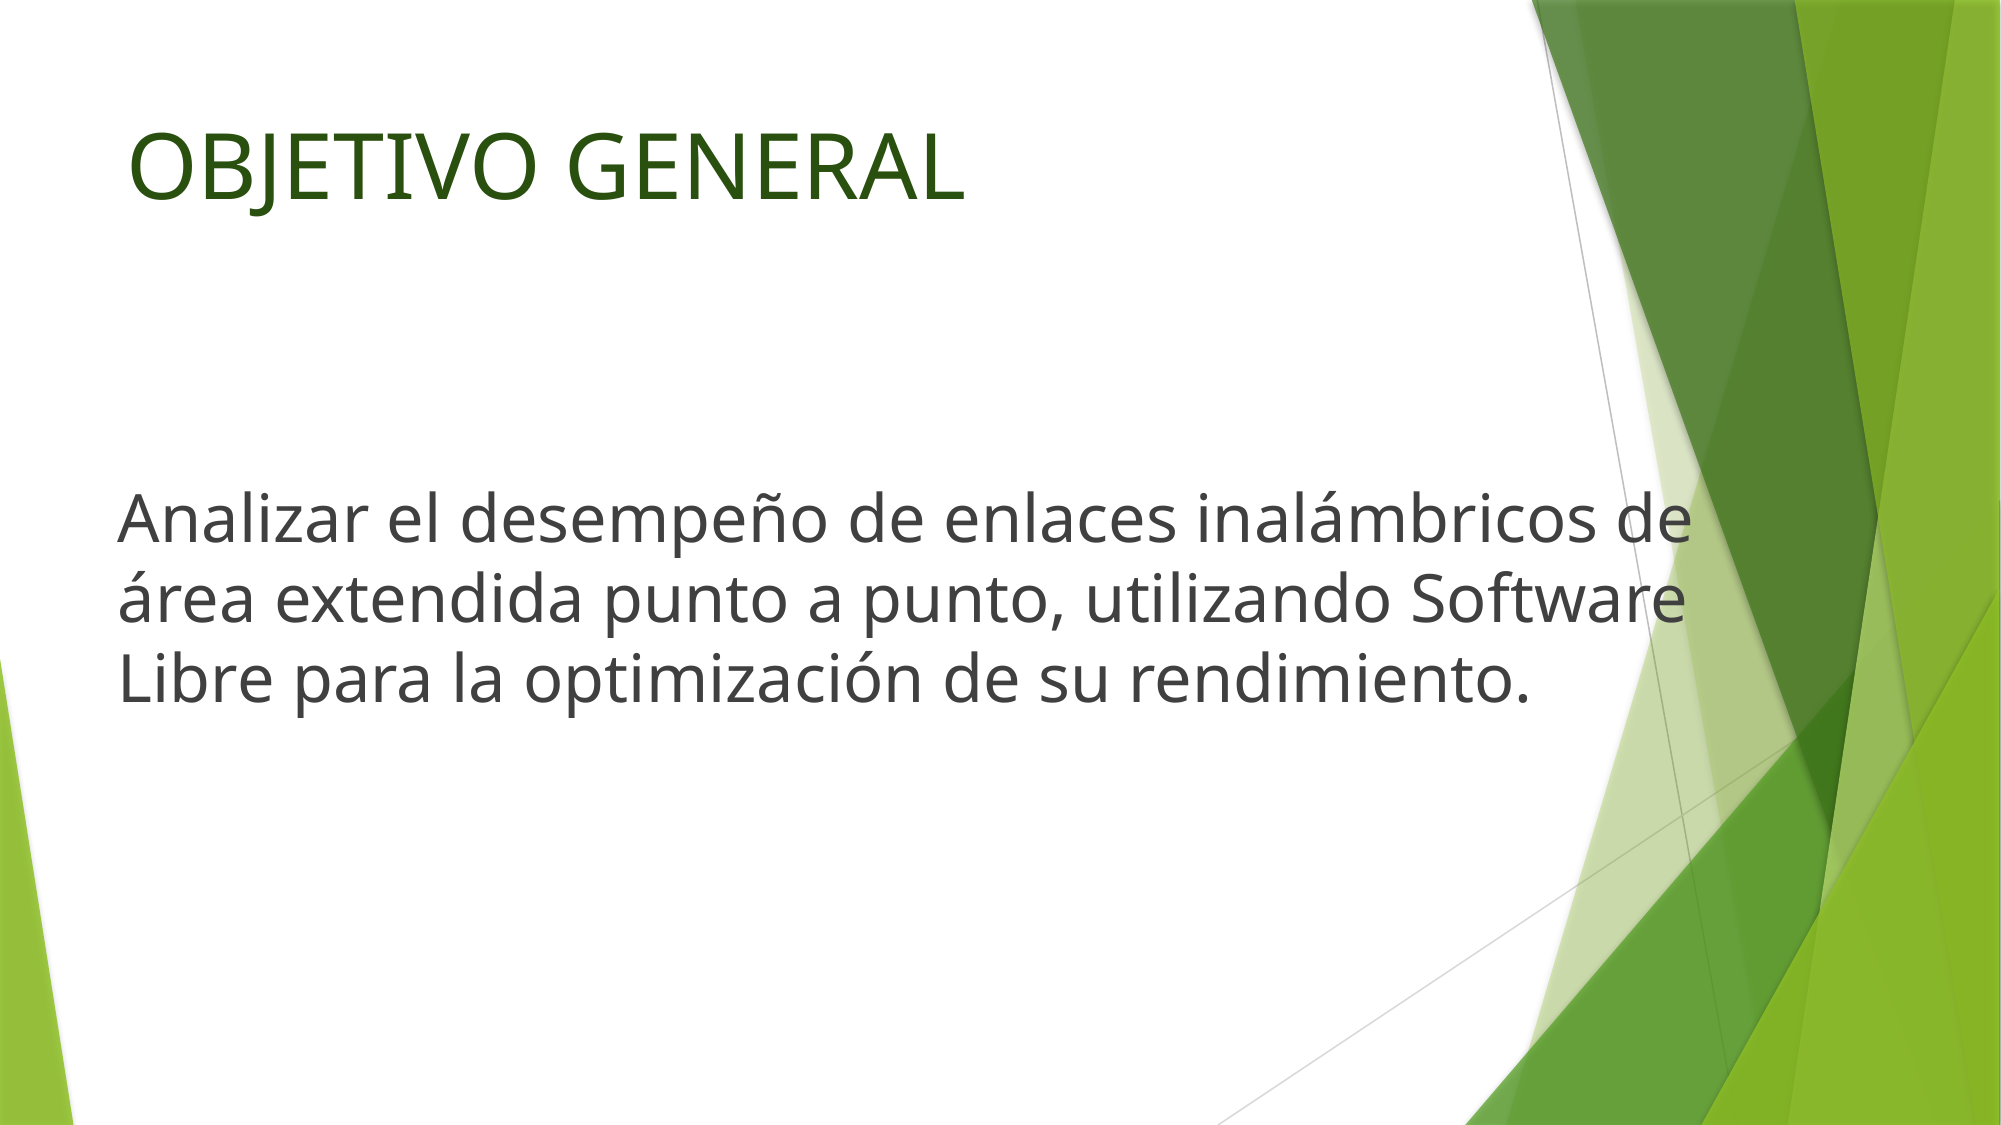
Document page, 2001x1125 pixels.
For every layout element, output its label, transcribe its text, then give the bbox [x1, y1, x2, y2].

list Analizar el desempeño de enlaces inalámbricos de área extendida punto a punto, utilizando Software Libre para la optimización de su rendimiento. [102, 467, 1768, 795]
title OBJETIVO GENERAL [111, 99, 1522, 252]
